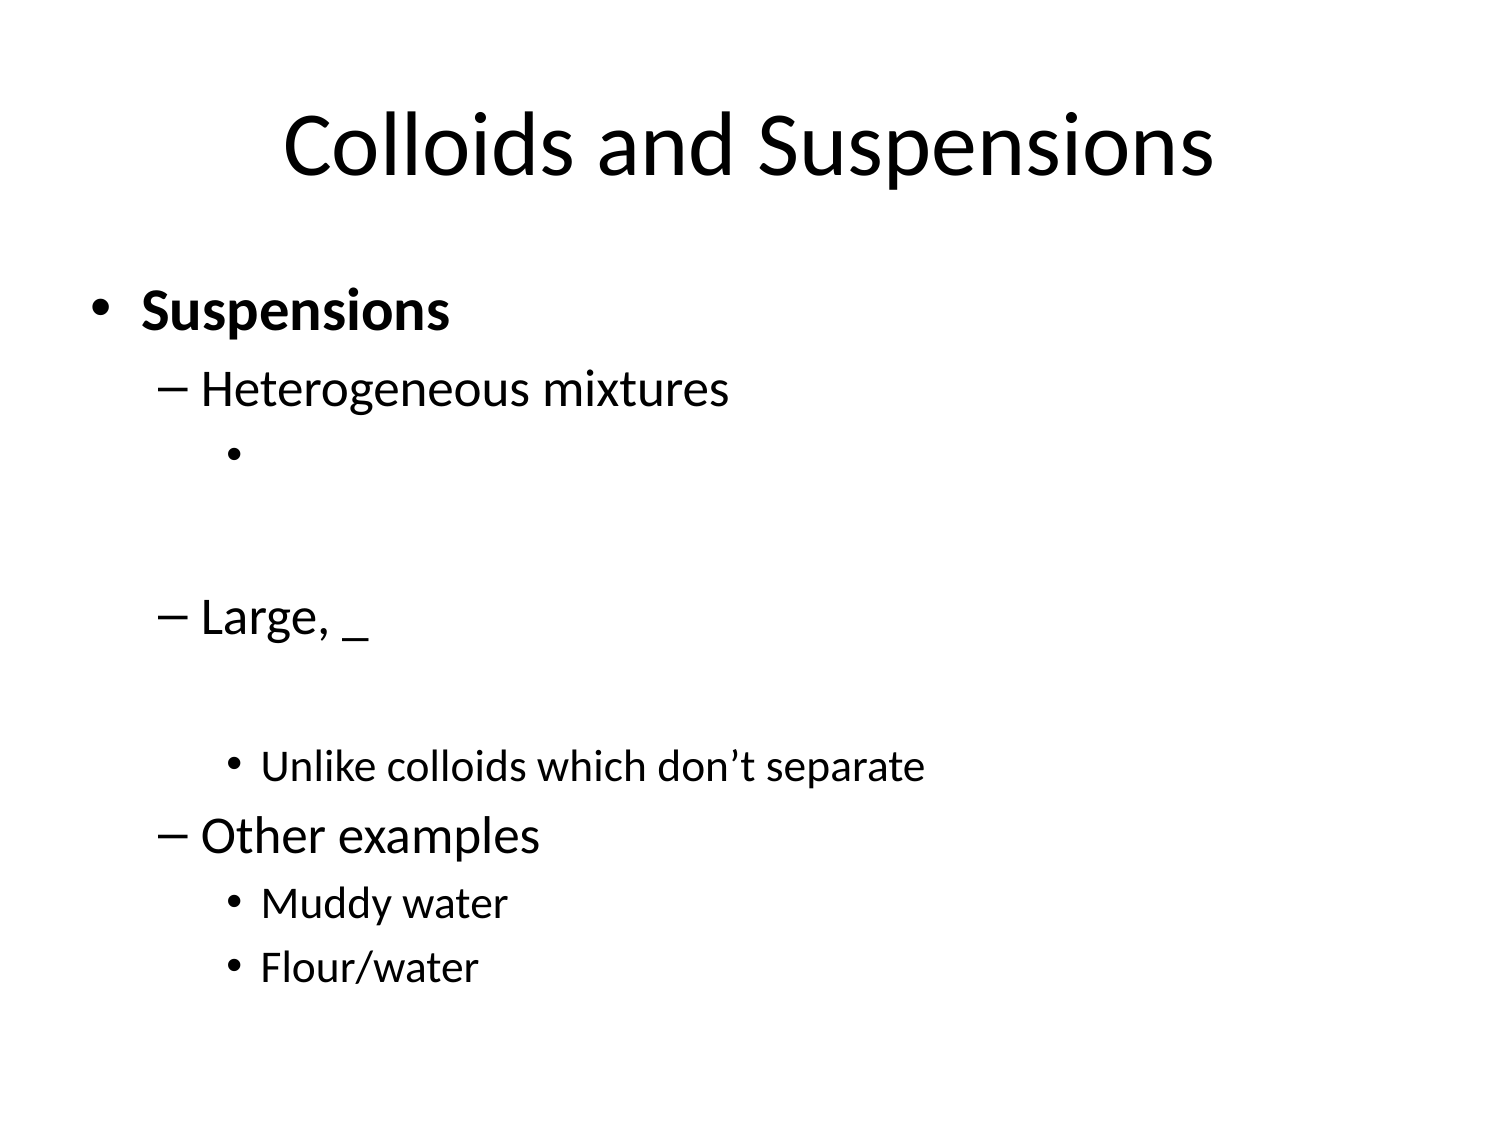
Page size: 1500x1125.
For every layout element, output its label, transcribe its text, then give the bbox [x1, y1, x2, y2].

list Suspensions Heterogeneous mixtures Large, _ Unlike colloids which don’t separate Other examples Muddy water Flour/water [75, 262, 1400, 1005]
title Colloids and Suspensions [75, 45, 1425, 233]
